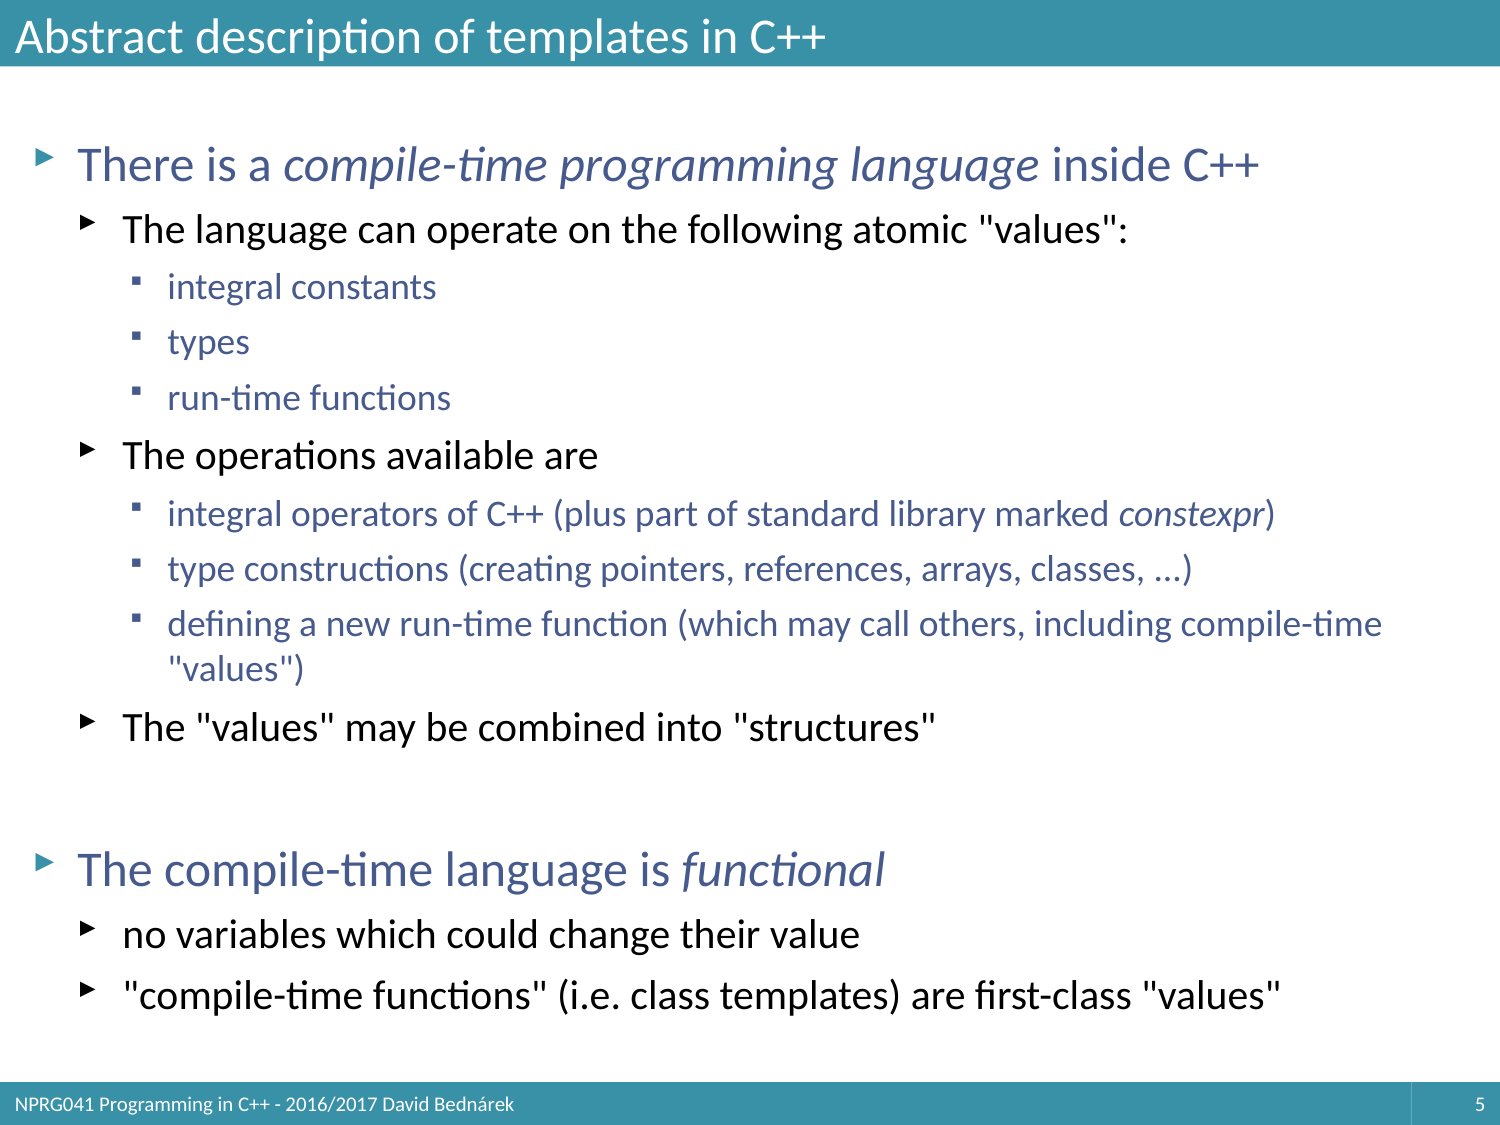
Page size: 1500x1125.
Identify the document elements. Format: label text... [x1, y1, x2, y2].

slide_number 5 [1412, 1082, 1500, 1125]
footer NPRG041 Programming in C++ - 2016/2017 David Bednárek [0, 1082, 1412, 1125]
list There is a compile-time programming language inside C++ The language can operate on the following atomic "values": integral constants types run-time functions The operations available are integral operators of C++ (plus part of standard library marked constexpr) type constructions (creating pointers, references, arrays, classes, ...) defining a new run-time function (which may call others, including compile-time "values") The "values" may be combined into "structures" The compile-time language is functional no variables which could change their value "compile-time functions" (i.e. class templates) are first-class "values" [17, 90, 1483, 1059]
title Abstract description of templates in C++ [0, 0, 1500, 67]
